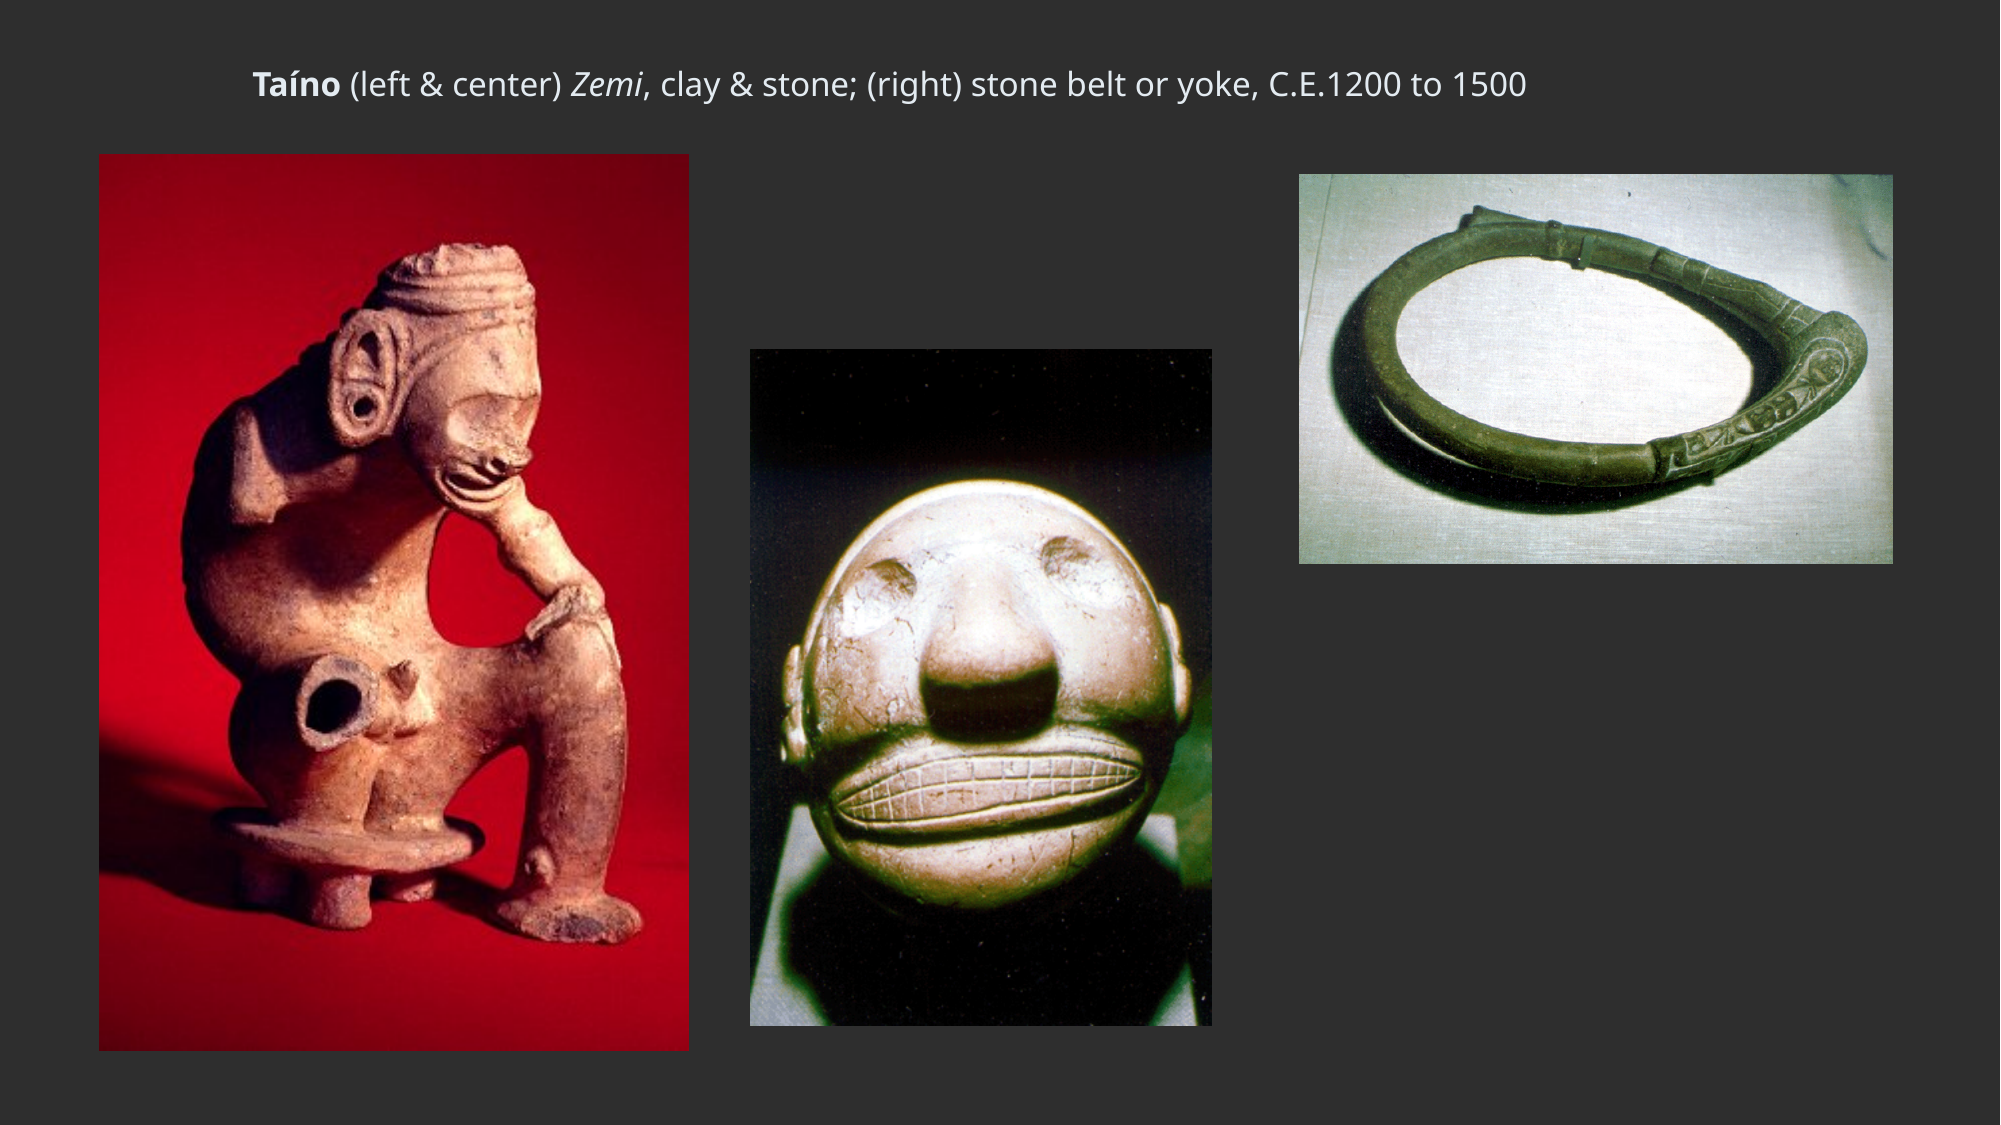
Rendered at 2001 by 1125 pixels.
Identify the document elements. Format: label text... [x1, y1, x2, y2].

picture [99, 154, 689, 1051]
title Taíno (left & center) Zemi, clay & stone; (right) stone belt or yoke, C.E.1200 to 1500 [237, 17, 1725, 148]
picture [749, 349, 1213, 1026]
picture [1299, 174, 1894, 564]
